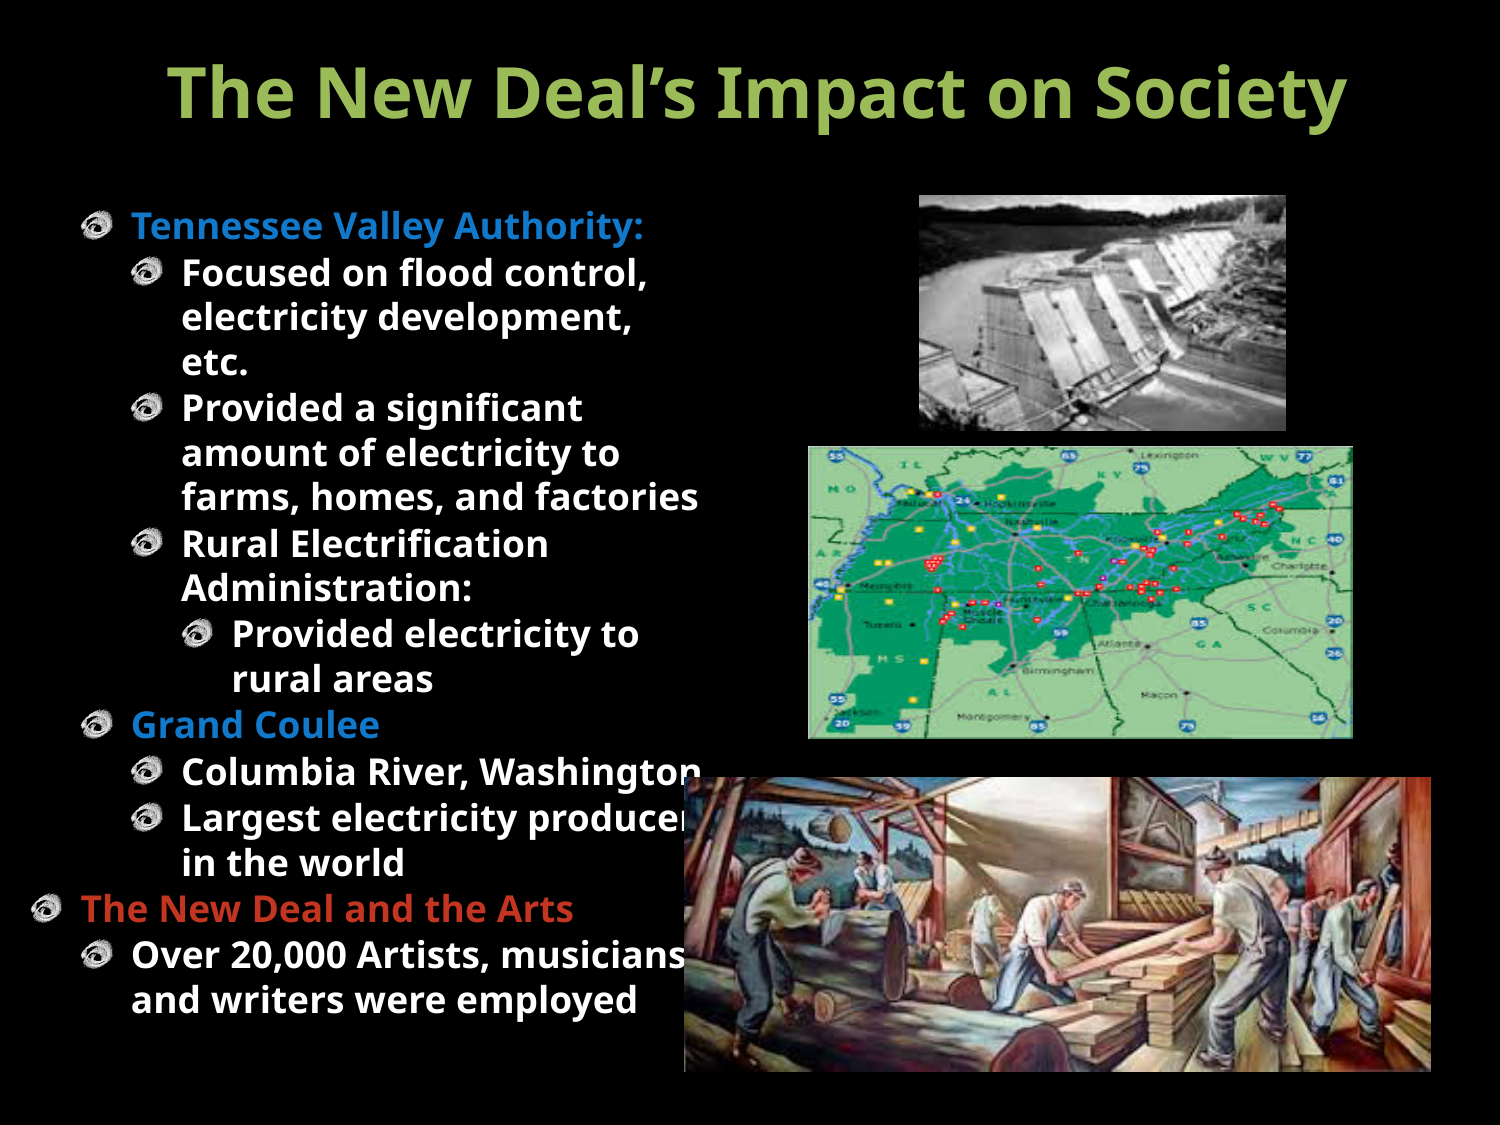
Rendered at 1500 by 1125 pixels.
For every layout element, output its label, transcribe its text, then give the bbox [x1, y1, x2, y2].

picture [130, 755, 163, 785]
picture [80, 939, 113, 969]
picture [130, 802, 163, 832]
picture [684, 777, 1431, 1072]
picture [30, 893, 62, 923]
picture [130, 392, 163, 422]
title The New Deal’s Impact on Society [33, 24, 1482, 155]
picture [181, 618, 213, 648]
picture [808, 446, 1353, 740]
picture [130, 256, 163, 286]
picture [919, 194, 1287, 431]
picture [80, 210, 113, 240]
list Tennessee Valley Authority: Focused on flood control, electricity development, etc. Provided a significant amount of electricity to farms, homes, and factories Rural Electrification Administration: Provided electricity to rural areas Grand Coulee Columbia River, Washington Largest electricity producer in the world The New Deal and the Arts Over 20,000 Artists, musicians, and writers were employed [15, 195, 726, 1106]
picture [130, 527, 163, 557]
picture [80, 709, 113, 739]
